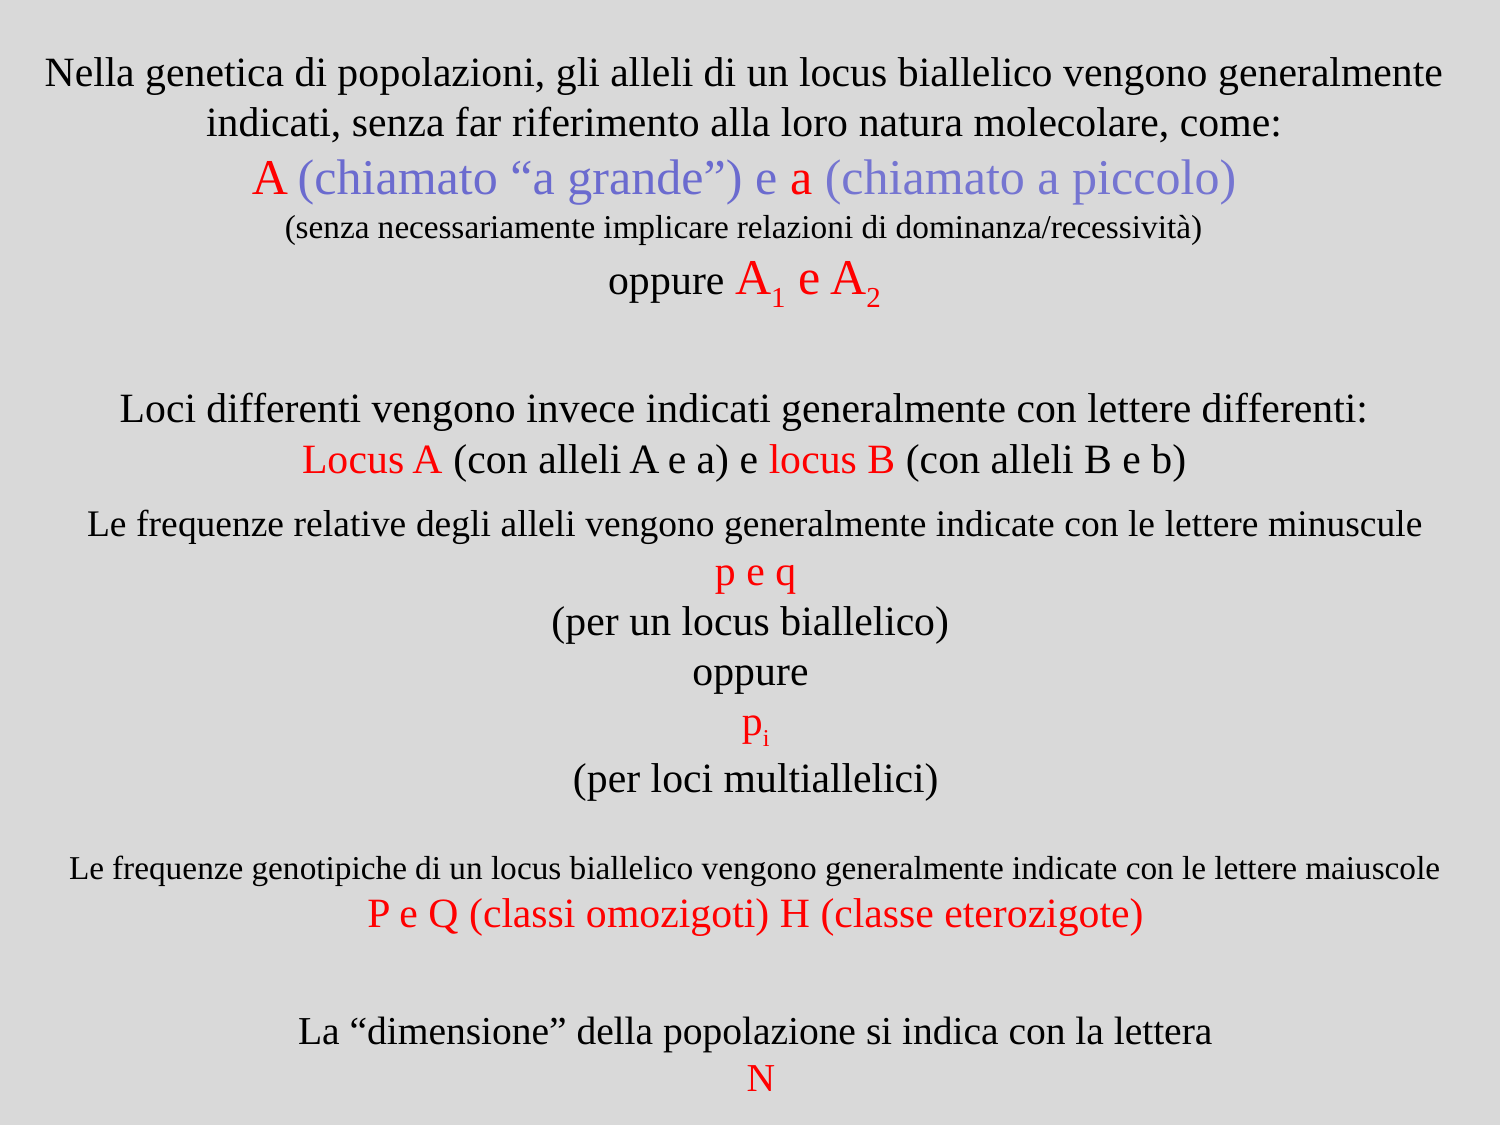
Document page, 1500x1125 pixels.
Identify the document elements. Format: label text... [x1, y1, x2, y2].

text_box Le frequenze relative degli alleli vengono generalmente indicate con le lettere minuscule p e q (per un locus biallelico) oppure pi (per loci multiallelici) Le frequenze genotipiche di un locus biallelico vengono generalmente indicate con le lettere maiuscole P e Q (classi omozigoti) H (classe eterozigote) La “dimensione” della popolazione si indica con la lettera N [9, 491, 1500, 1107]
text_box Nella genetica di popolazioni, gli alleli di un locus biallelico vengono generalmente indicati, senza far riferimento alla loro natura molecolare, come: A (chiamato “a grande”) e a (chiamato a piccolo) (senza necessariamente implicare relazioni di dominanza/recessività) oppure A1 e A2 Loci differenti vengono invece indicati generalmente con lettere differenti: Locus A (con alleli A e a) e locus B (con alleli B e b) [13, 37, 1475, 491]
